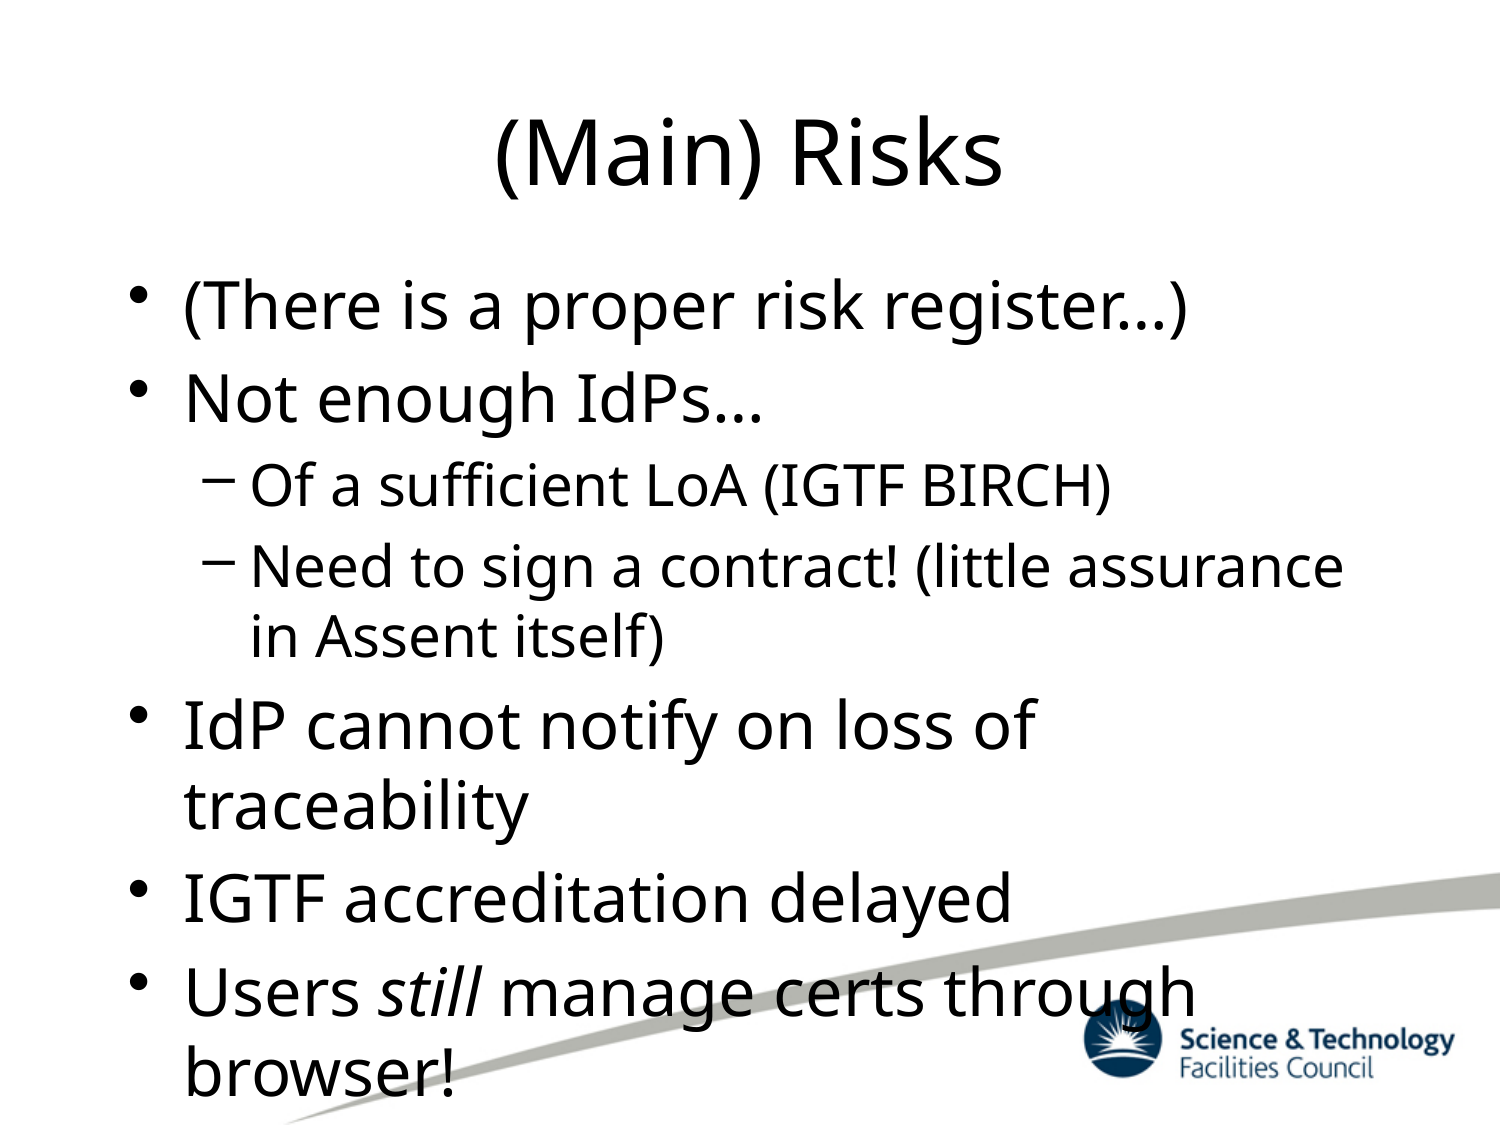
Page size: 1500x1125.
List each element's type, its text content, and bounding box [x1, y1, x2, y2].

picture [0, 868, 1500, 1125]
list (There is a proper risk register…) Not enough IdPs… Of a sufficient LoA (IGTF BIRCH) Need to sign a contract! (little assurance in Assent itself) IdP cannot notify on loss of traceability IGTF accreditation delayed Users still manage certs through browser! [112, 255, 1388, 879]
title (Main) Risks [112, 54, 1388, 243]
